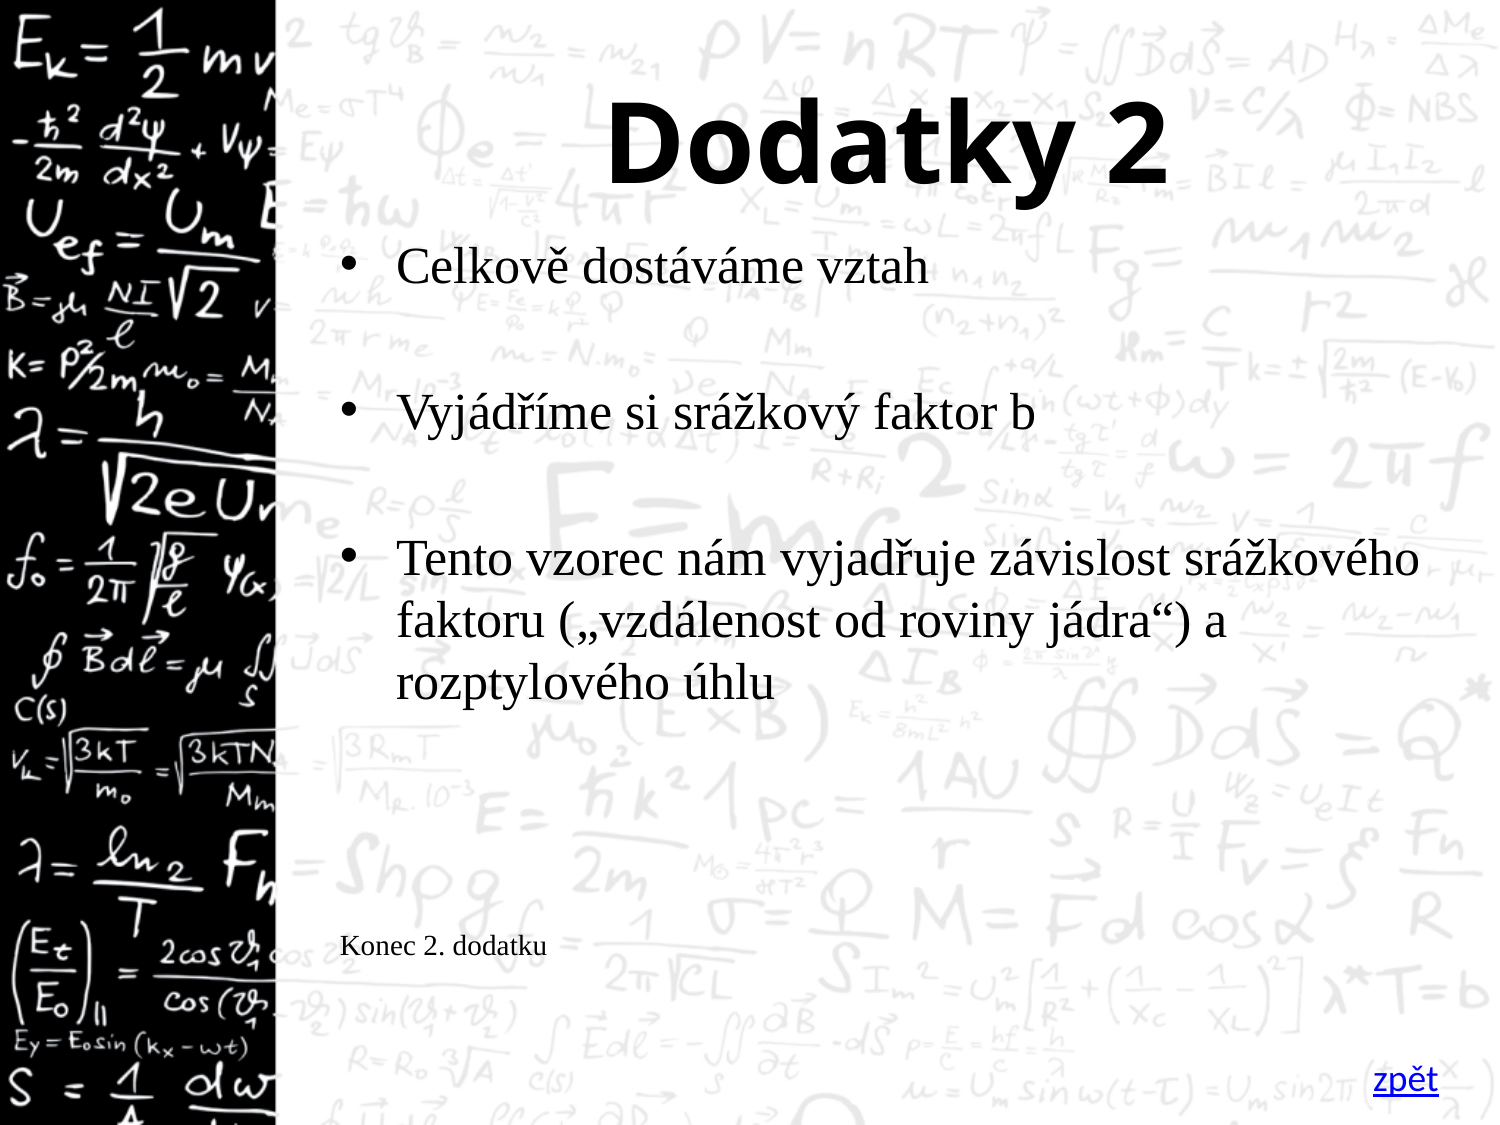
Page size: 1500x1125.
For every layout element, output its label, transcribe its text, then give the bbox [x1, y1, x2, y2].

text_box zpět [1358, 1046, 1465, 1107]
title Dodatky 2 [312, 45, 1461, 233]
picture [0, 0, 1500, 1125]
